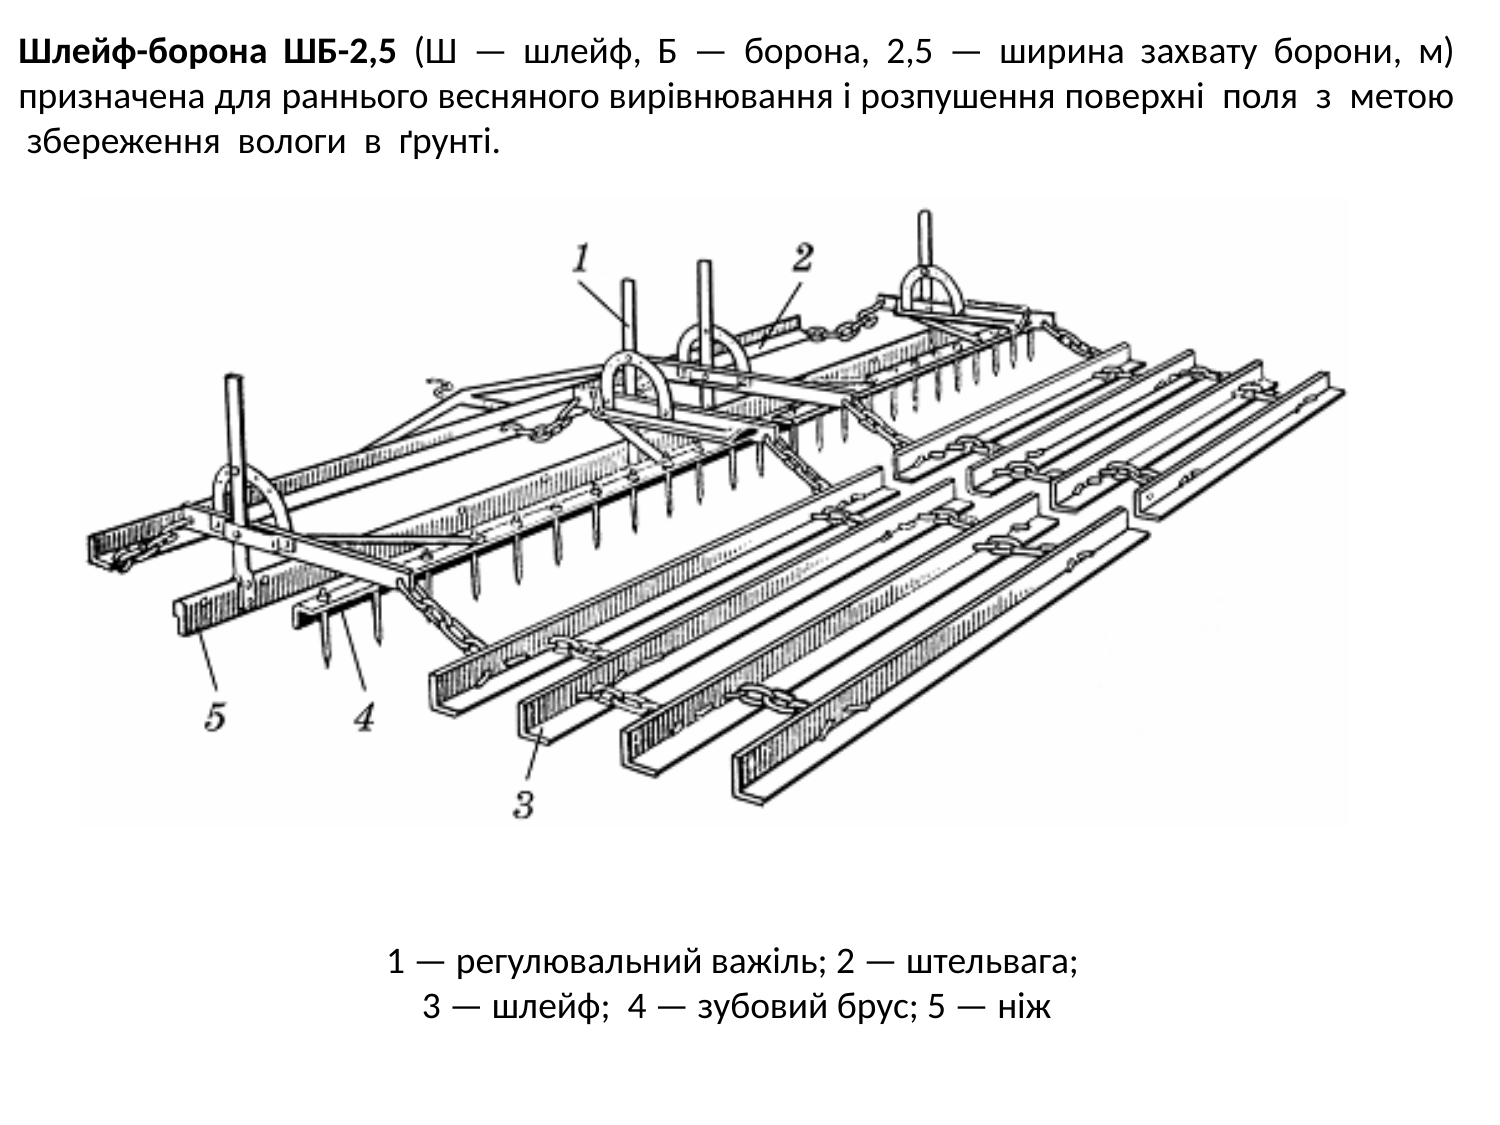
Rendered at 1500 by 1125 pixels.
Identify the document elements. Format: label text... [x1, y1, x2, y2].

text_box 1 — регулювальний важіль; 2 — штельвага; 3 — шлейф; 4 — зубовий брус; 5 — ніж [311, 928, 1163, 1034]
picture [64, 176, 1389, 840]
text_box Шлейф-борона ШБ-2,5 (Ш — шлейф, Б — борона, 2,5 — ширина захвату борони, м) призначена для раннього весняного вирівнювання і розпушення поверхні поля з метою збереження вологи в ґрунті. [3, 19, 1471, 169]
